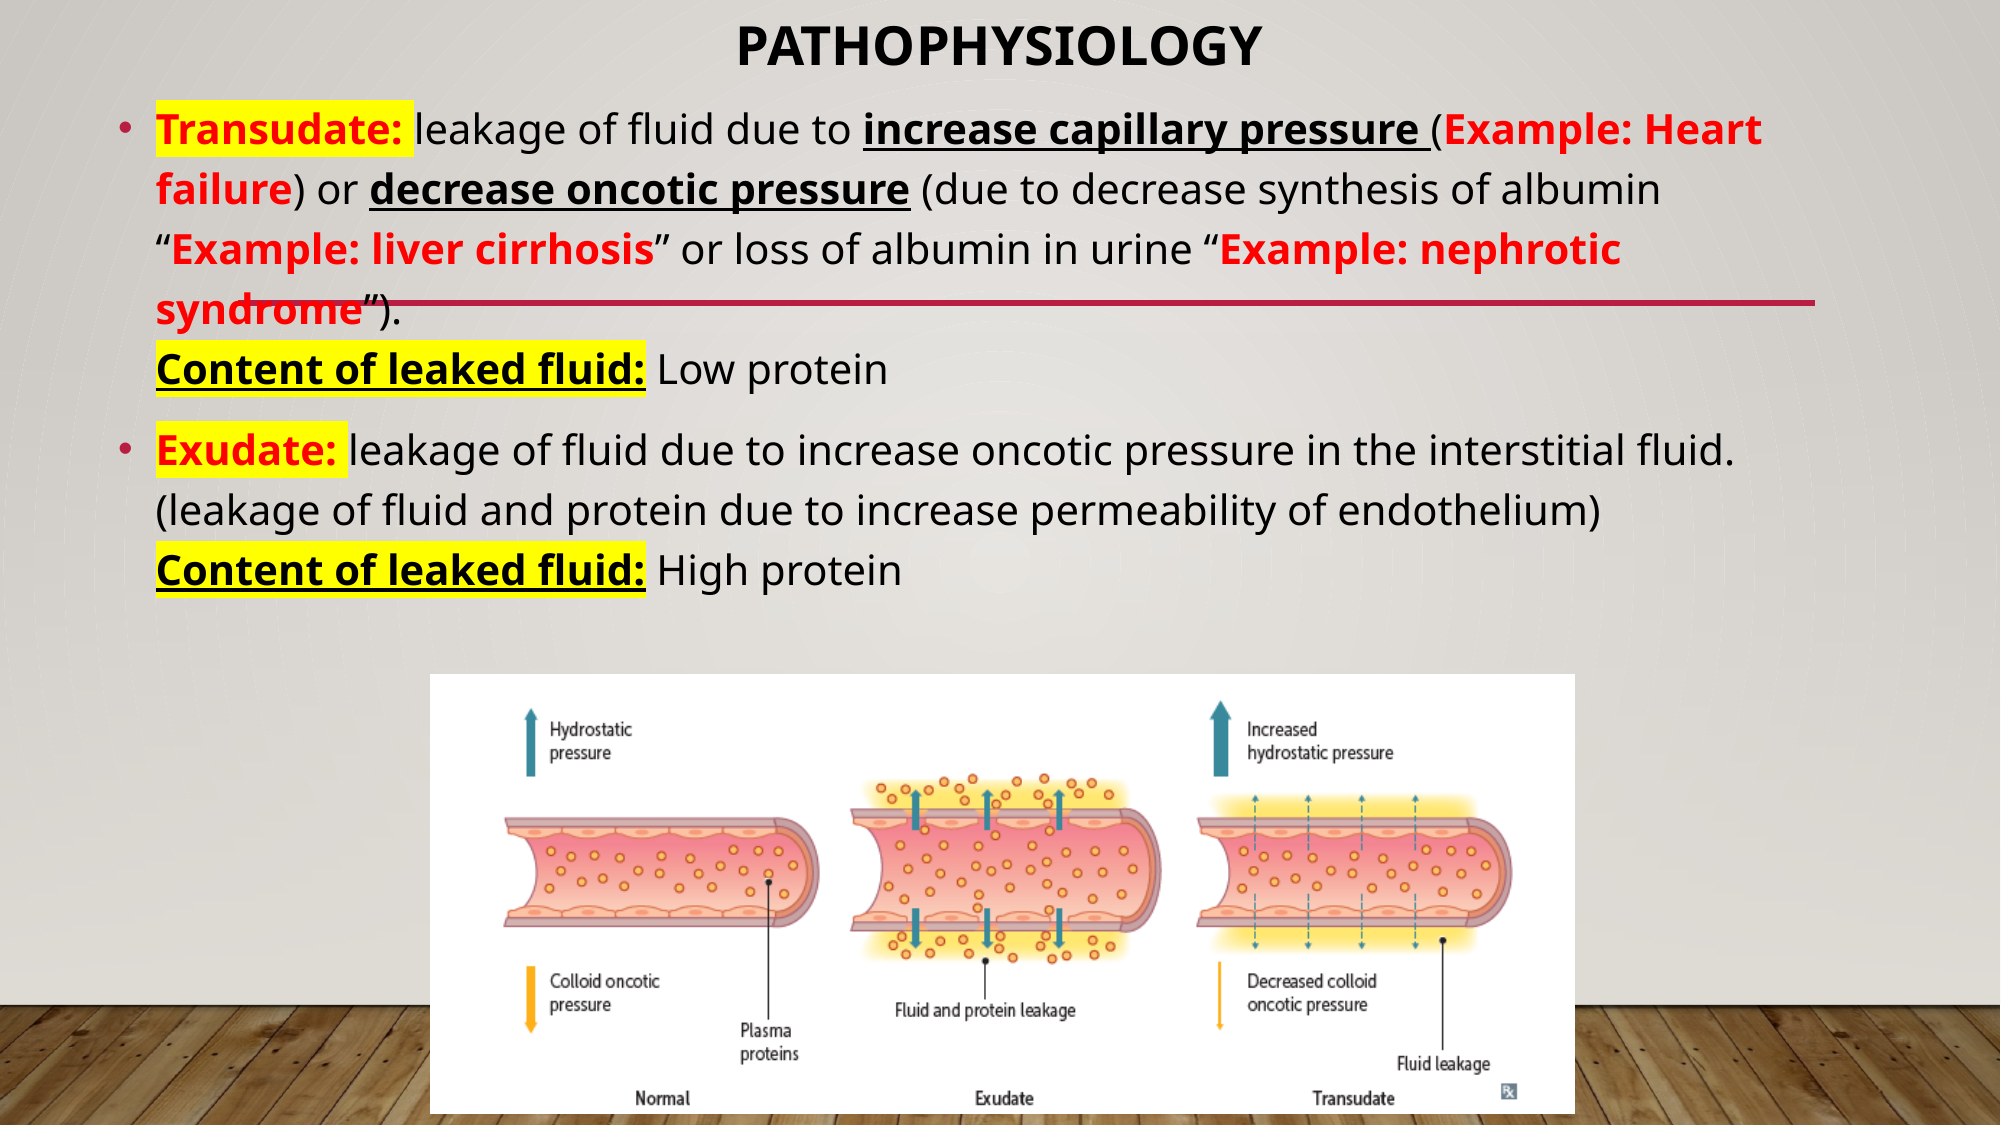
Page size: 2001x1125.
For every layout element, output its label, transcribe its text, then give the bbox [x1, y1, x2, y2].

picture [0, 674, 2000, 1125]
title Pathophysiology [137, 11, 1863, 86]
list Transudate: leakage of fluid due to increase capillary pressure (Example: Heart failure) or decrease oncotic pressure (due to decrease synthesis of albumin “Example: liver cirrhosis” or loss of albumin in urine “Example: nephrotic syndrome”). Content of leaked fluid: Low protein Exudate: leakage of fluid due to increase oncotic pressure in the interstitial fluid. (leakage of fluid and protein due to increase permeability of endothelium) Content of leaked fluid: High protein [103, 85, 1829, 799]
